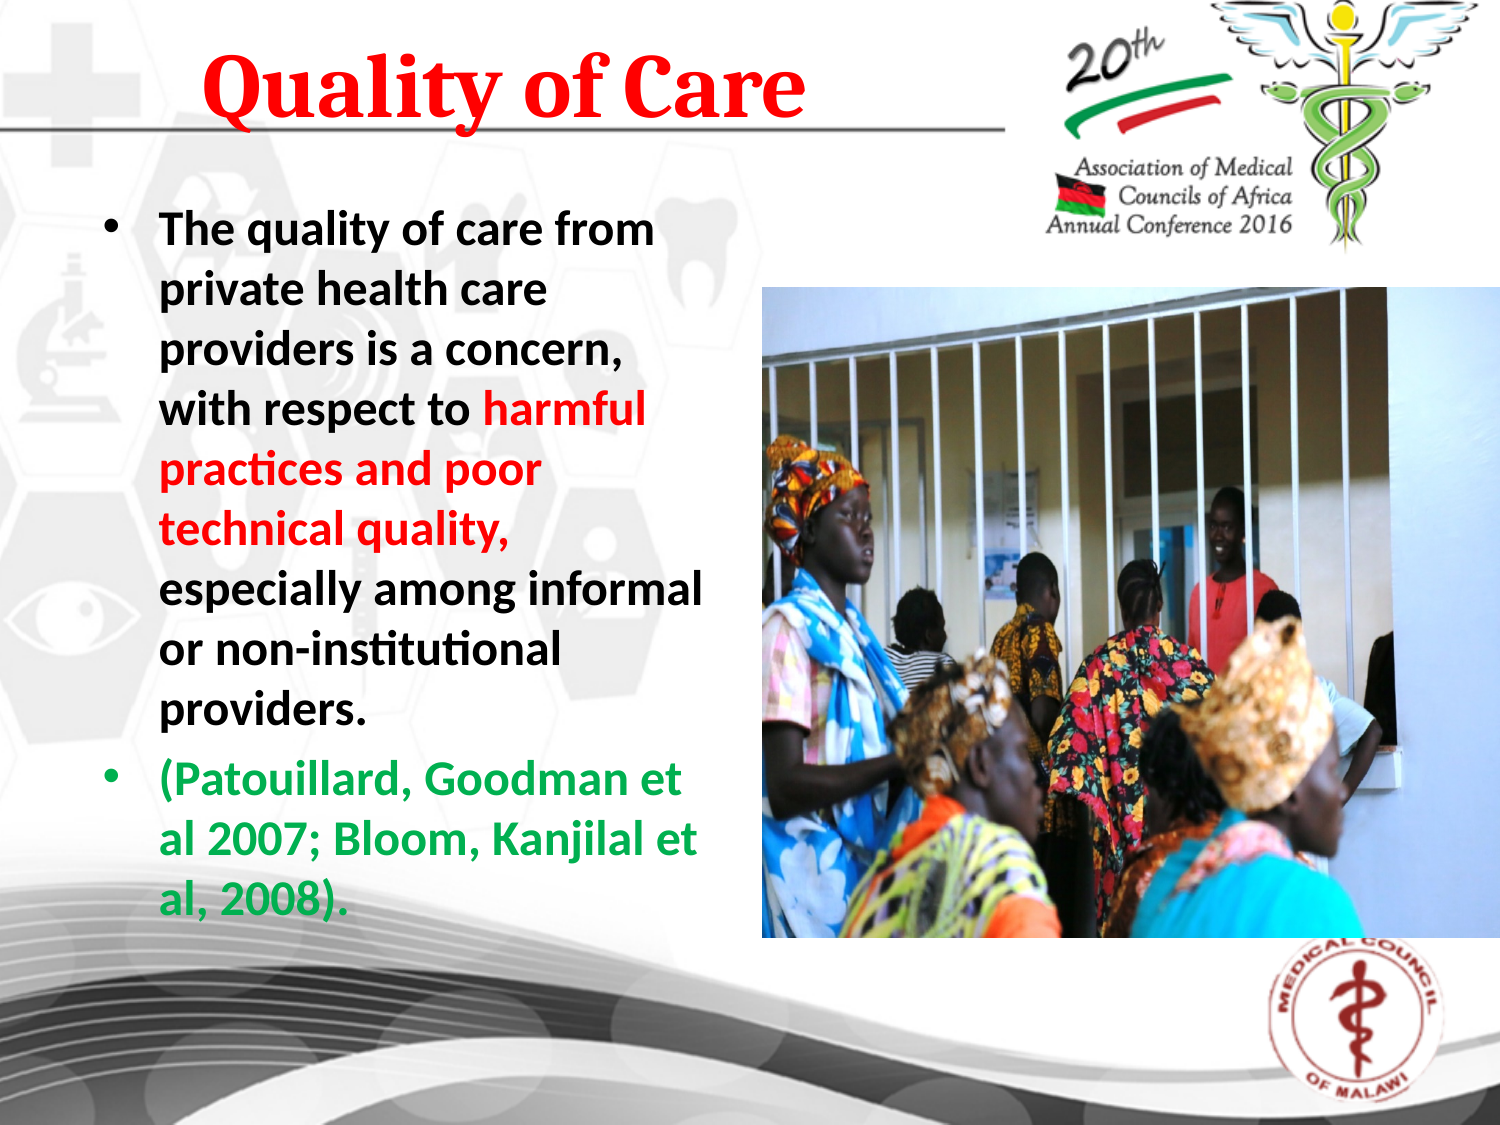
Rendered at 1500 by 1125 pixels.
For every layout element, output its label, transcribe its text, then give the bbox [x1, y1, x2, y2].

picture [0, 0, 1500, 1125]
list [762, 287, 1500, 938]
list The quality of care from private health care providers is a concern, with respect to harmful practices and poor technical quality, especially among informal or non-institutional providers. (Patouillard, Goodman et al 2007; Bloom, Kanjilal et al, 2008). [87, 187, 738, 963]
title Quality of Care [0, 0, 1013, 163]
